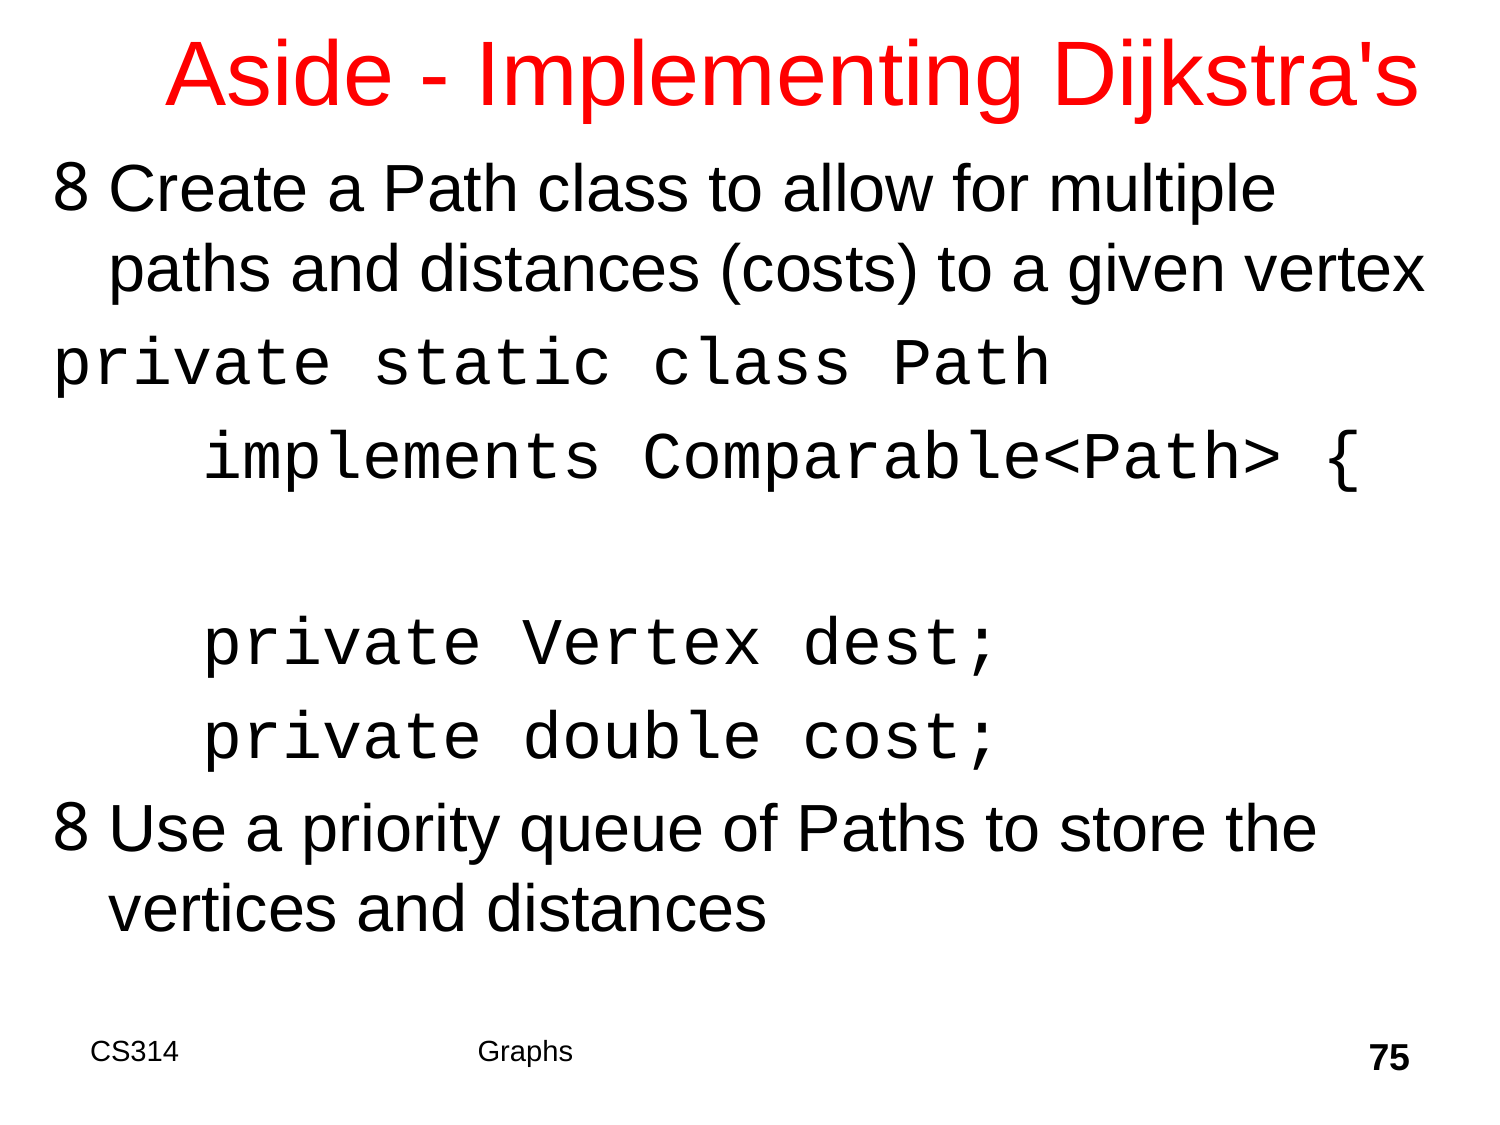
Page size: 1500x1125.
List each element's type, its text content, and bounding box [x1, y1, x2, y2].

slide_number CS314 [75, 1025, 450, 1100]
title Aside - Implementing Dijkstra's [112, 0, 1475, 163]
list Create a Path class to allow for multiple paths and distances (costs) to a given vertex private static class Path implements Comparable<Path> { private Vertex dest; private double cost; Use a priority queue of Paths to store the vertices and distances [37, 137, 1463, 1038]
slide_number 75 [1112, 1025, 1425, 1100]
footer Graphs [462, 1025, 1038, 1100]
